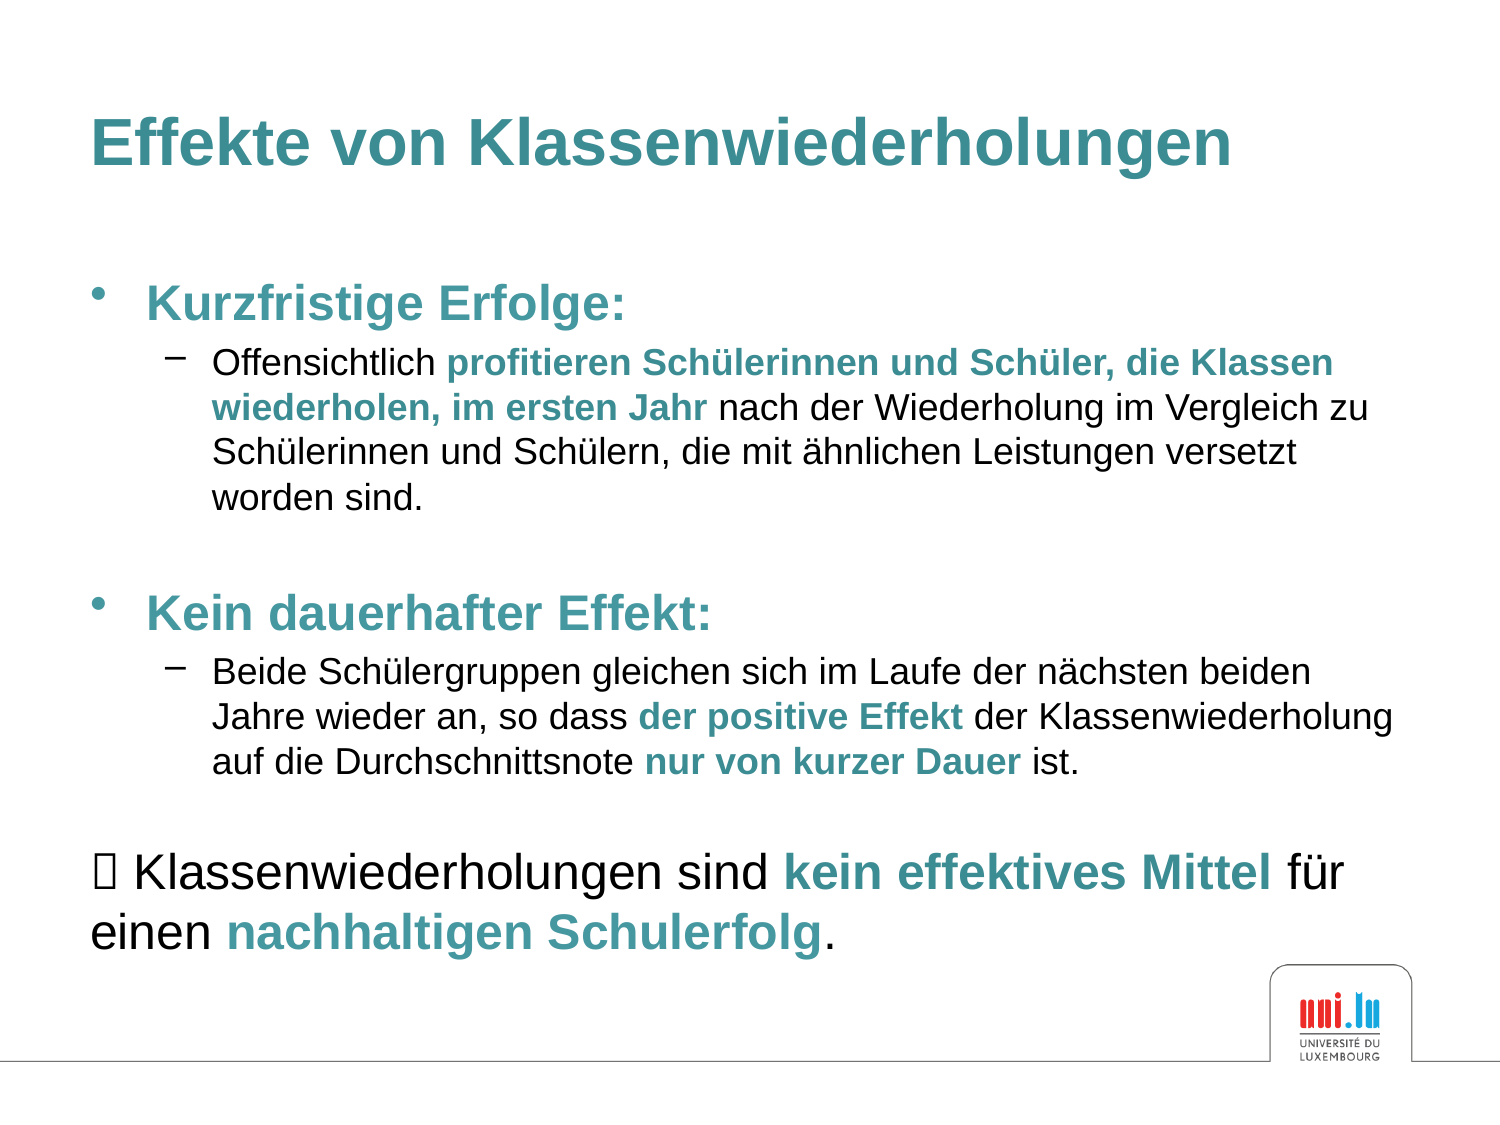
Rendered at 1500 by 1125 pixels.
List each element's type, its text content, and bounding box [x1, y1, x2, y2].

title Effekte von Klassenwiederholungen [75, 45, 1425, 233]
picture [0, 964, 1500, 1101]
list Kurzfristige Erfolge: Offensichtlich profitieren Schülerinnen und Schüler, die Klassen wiederholen, im ersten Jahr nach der Wiederholung im Vergleich zu Schülerinnen und Schülern, die mit ähnlichen Leistungen versetzt worden sind. Kein dauerhafter Effekt: Beide Schülergruppen gleichen sich im Laufe der nächsten beiden Jahre wieder an, so dass der positive Effekt der Klassenwiederholung auf die Durchschnittsnote nur von kurzer Dauer ist.  Klassenwiederholungen sind kein effektives Mittel für einen nachhaltigen Schulerfolg. [75, 262, 1425, 1005]
